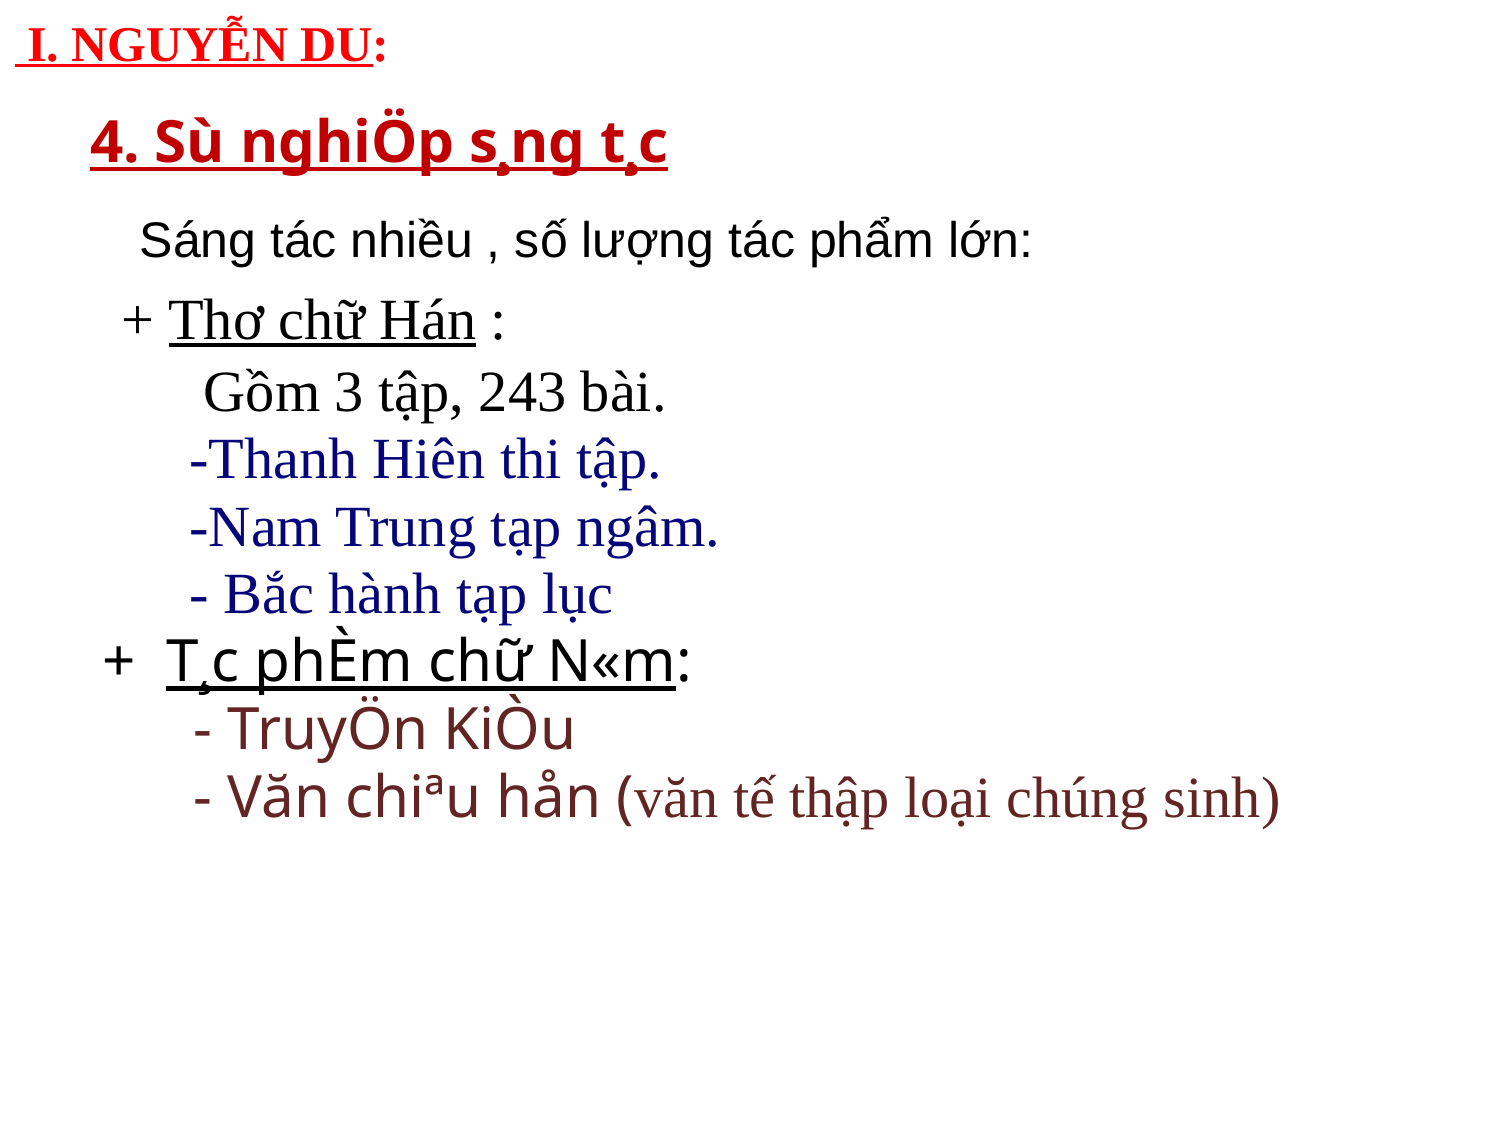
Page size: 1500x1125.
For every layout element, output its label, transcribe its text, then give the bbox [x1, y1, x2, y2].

text_box I. NGUYỄN DU: [0, 0, 750, 82]
text_box Sáng tác nhiều , số lượng tác phẩm lớn: [124, 199, 1113, 275]
list + Thơ chữ Hán : Gồm 3 tập, 243 bài. -Thanh Hiên thi tập. -Nam Trung tạp ngâm. - Bắc hành tạp lục + T¸c phÈm chữ N«m: - TruyÖn KiÒu - Văn chiªu hån (văn tế thập loại chúng sinh) [87, 275, 1438, 1018]
title 4. Sù nghiÖp s¸ng t¸c [75, 45, 1425, 233]
